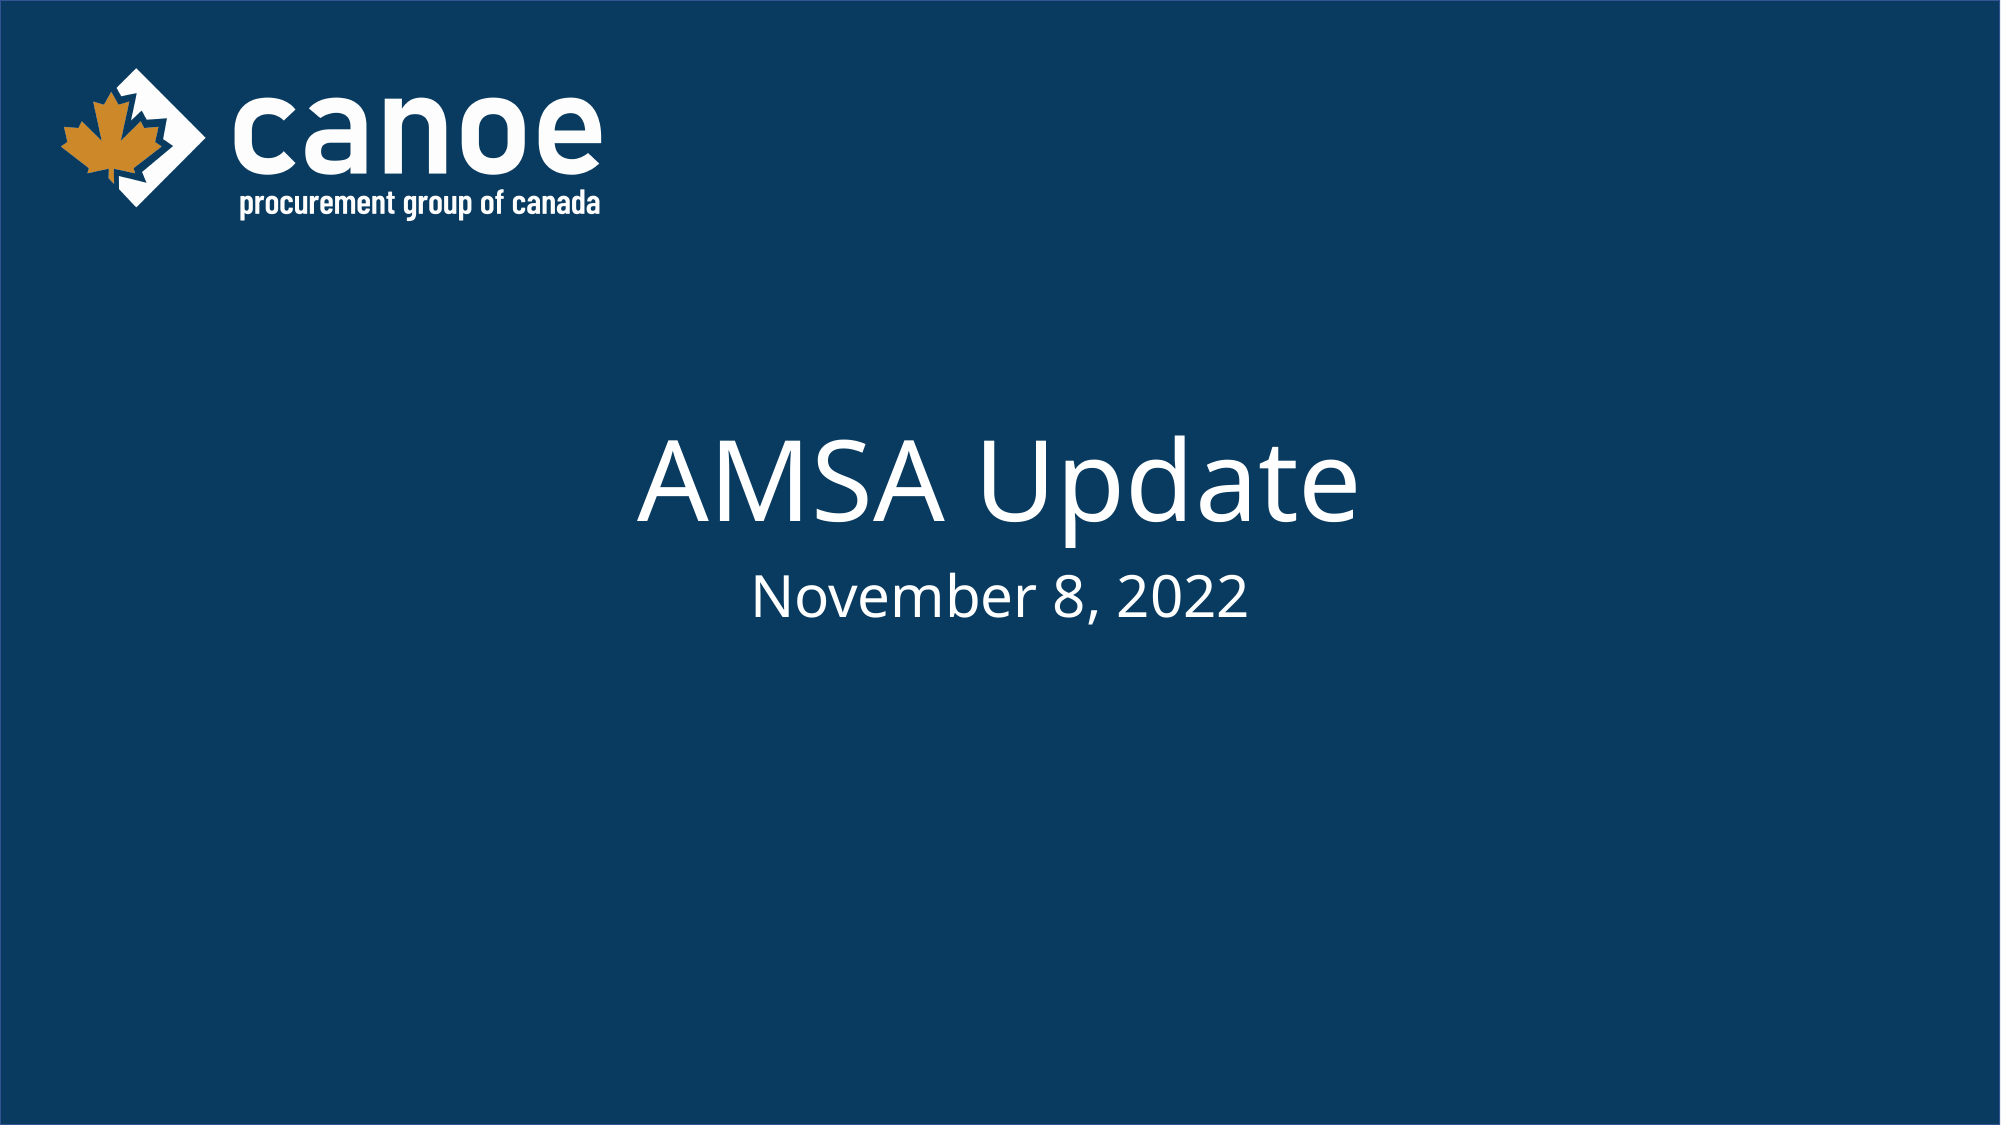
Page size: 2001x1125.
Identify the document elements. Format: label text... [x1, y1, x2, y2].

title AMSA Update [249, 234, 1750, 554]
subtitle November 8, 2022 [249, 559, 1750, 832]
picture [42, 47, 629, 235]
